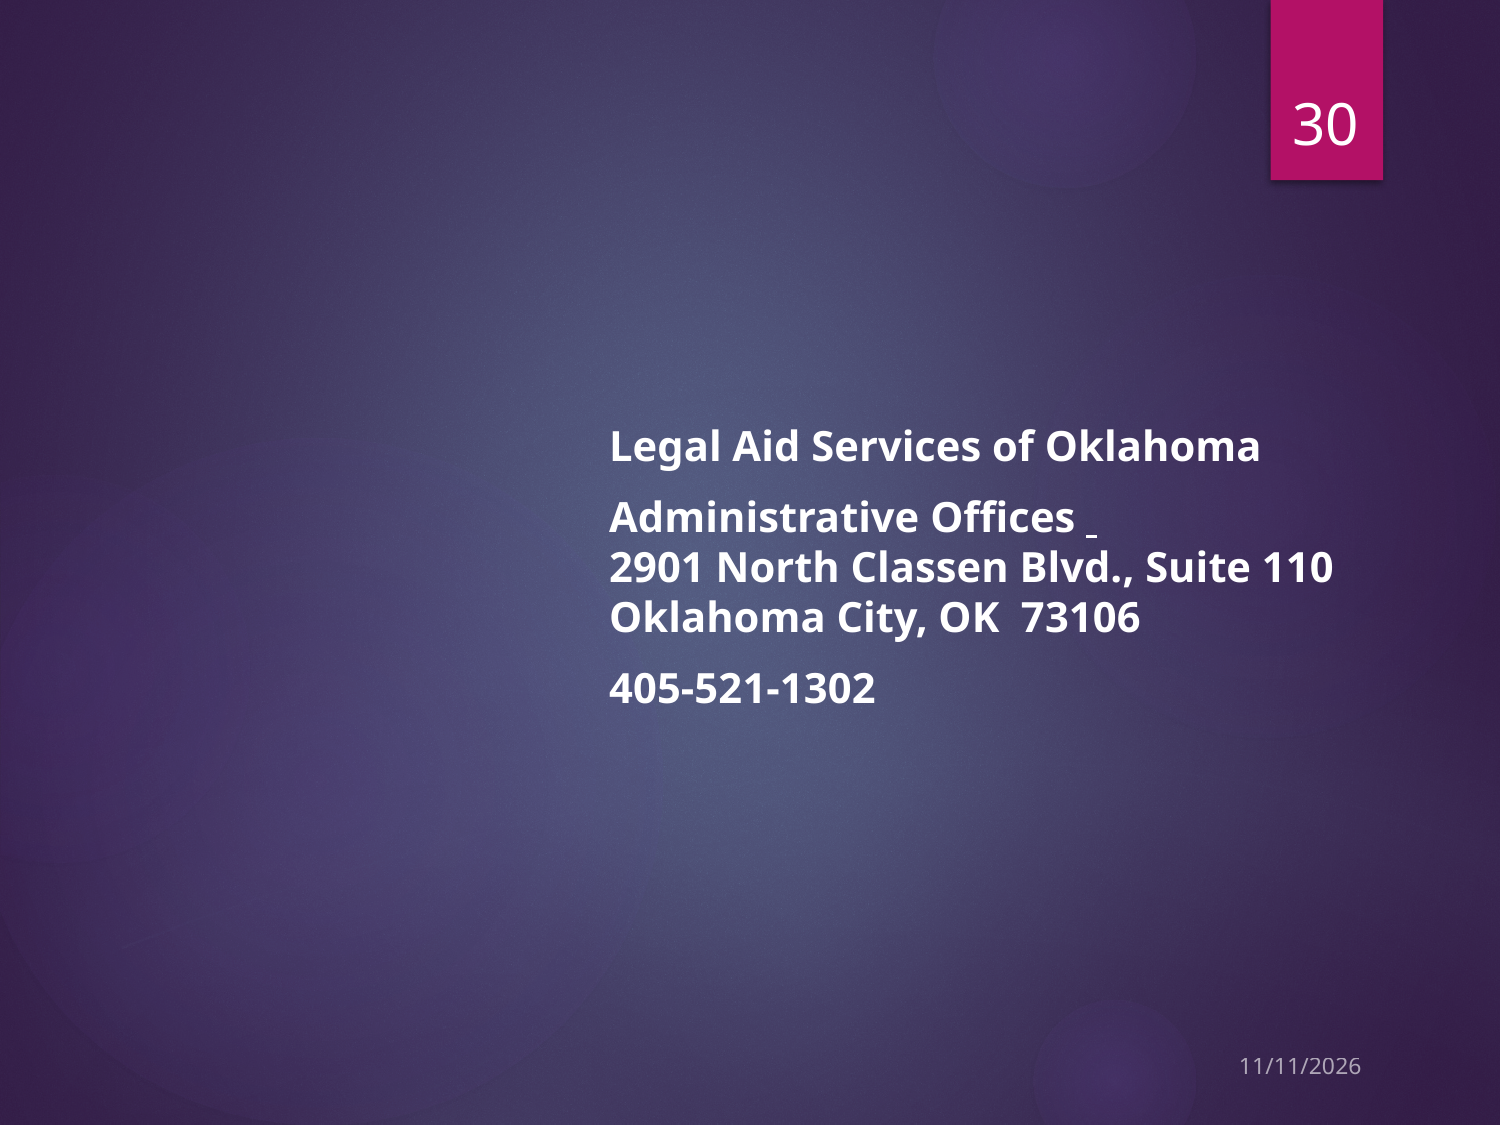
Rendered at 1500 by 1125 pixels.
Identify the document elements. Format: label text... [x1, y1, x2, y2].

list Legal Aid Services of Oklahoma Administrative Offices 2901 North Classen Blvd., Suite 110 Oklahoma City, OK 73106 405-521-1302 [594, 270, 1369, 1004]
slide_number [1118, 1042, 1377, 1093]
slide_number 30 [1273, 48, 1377, 175]
